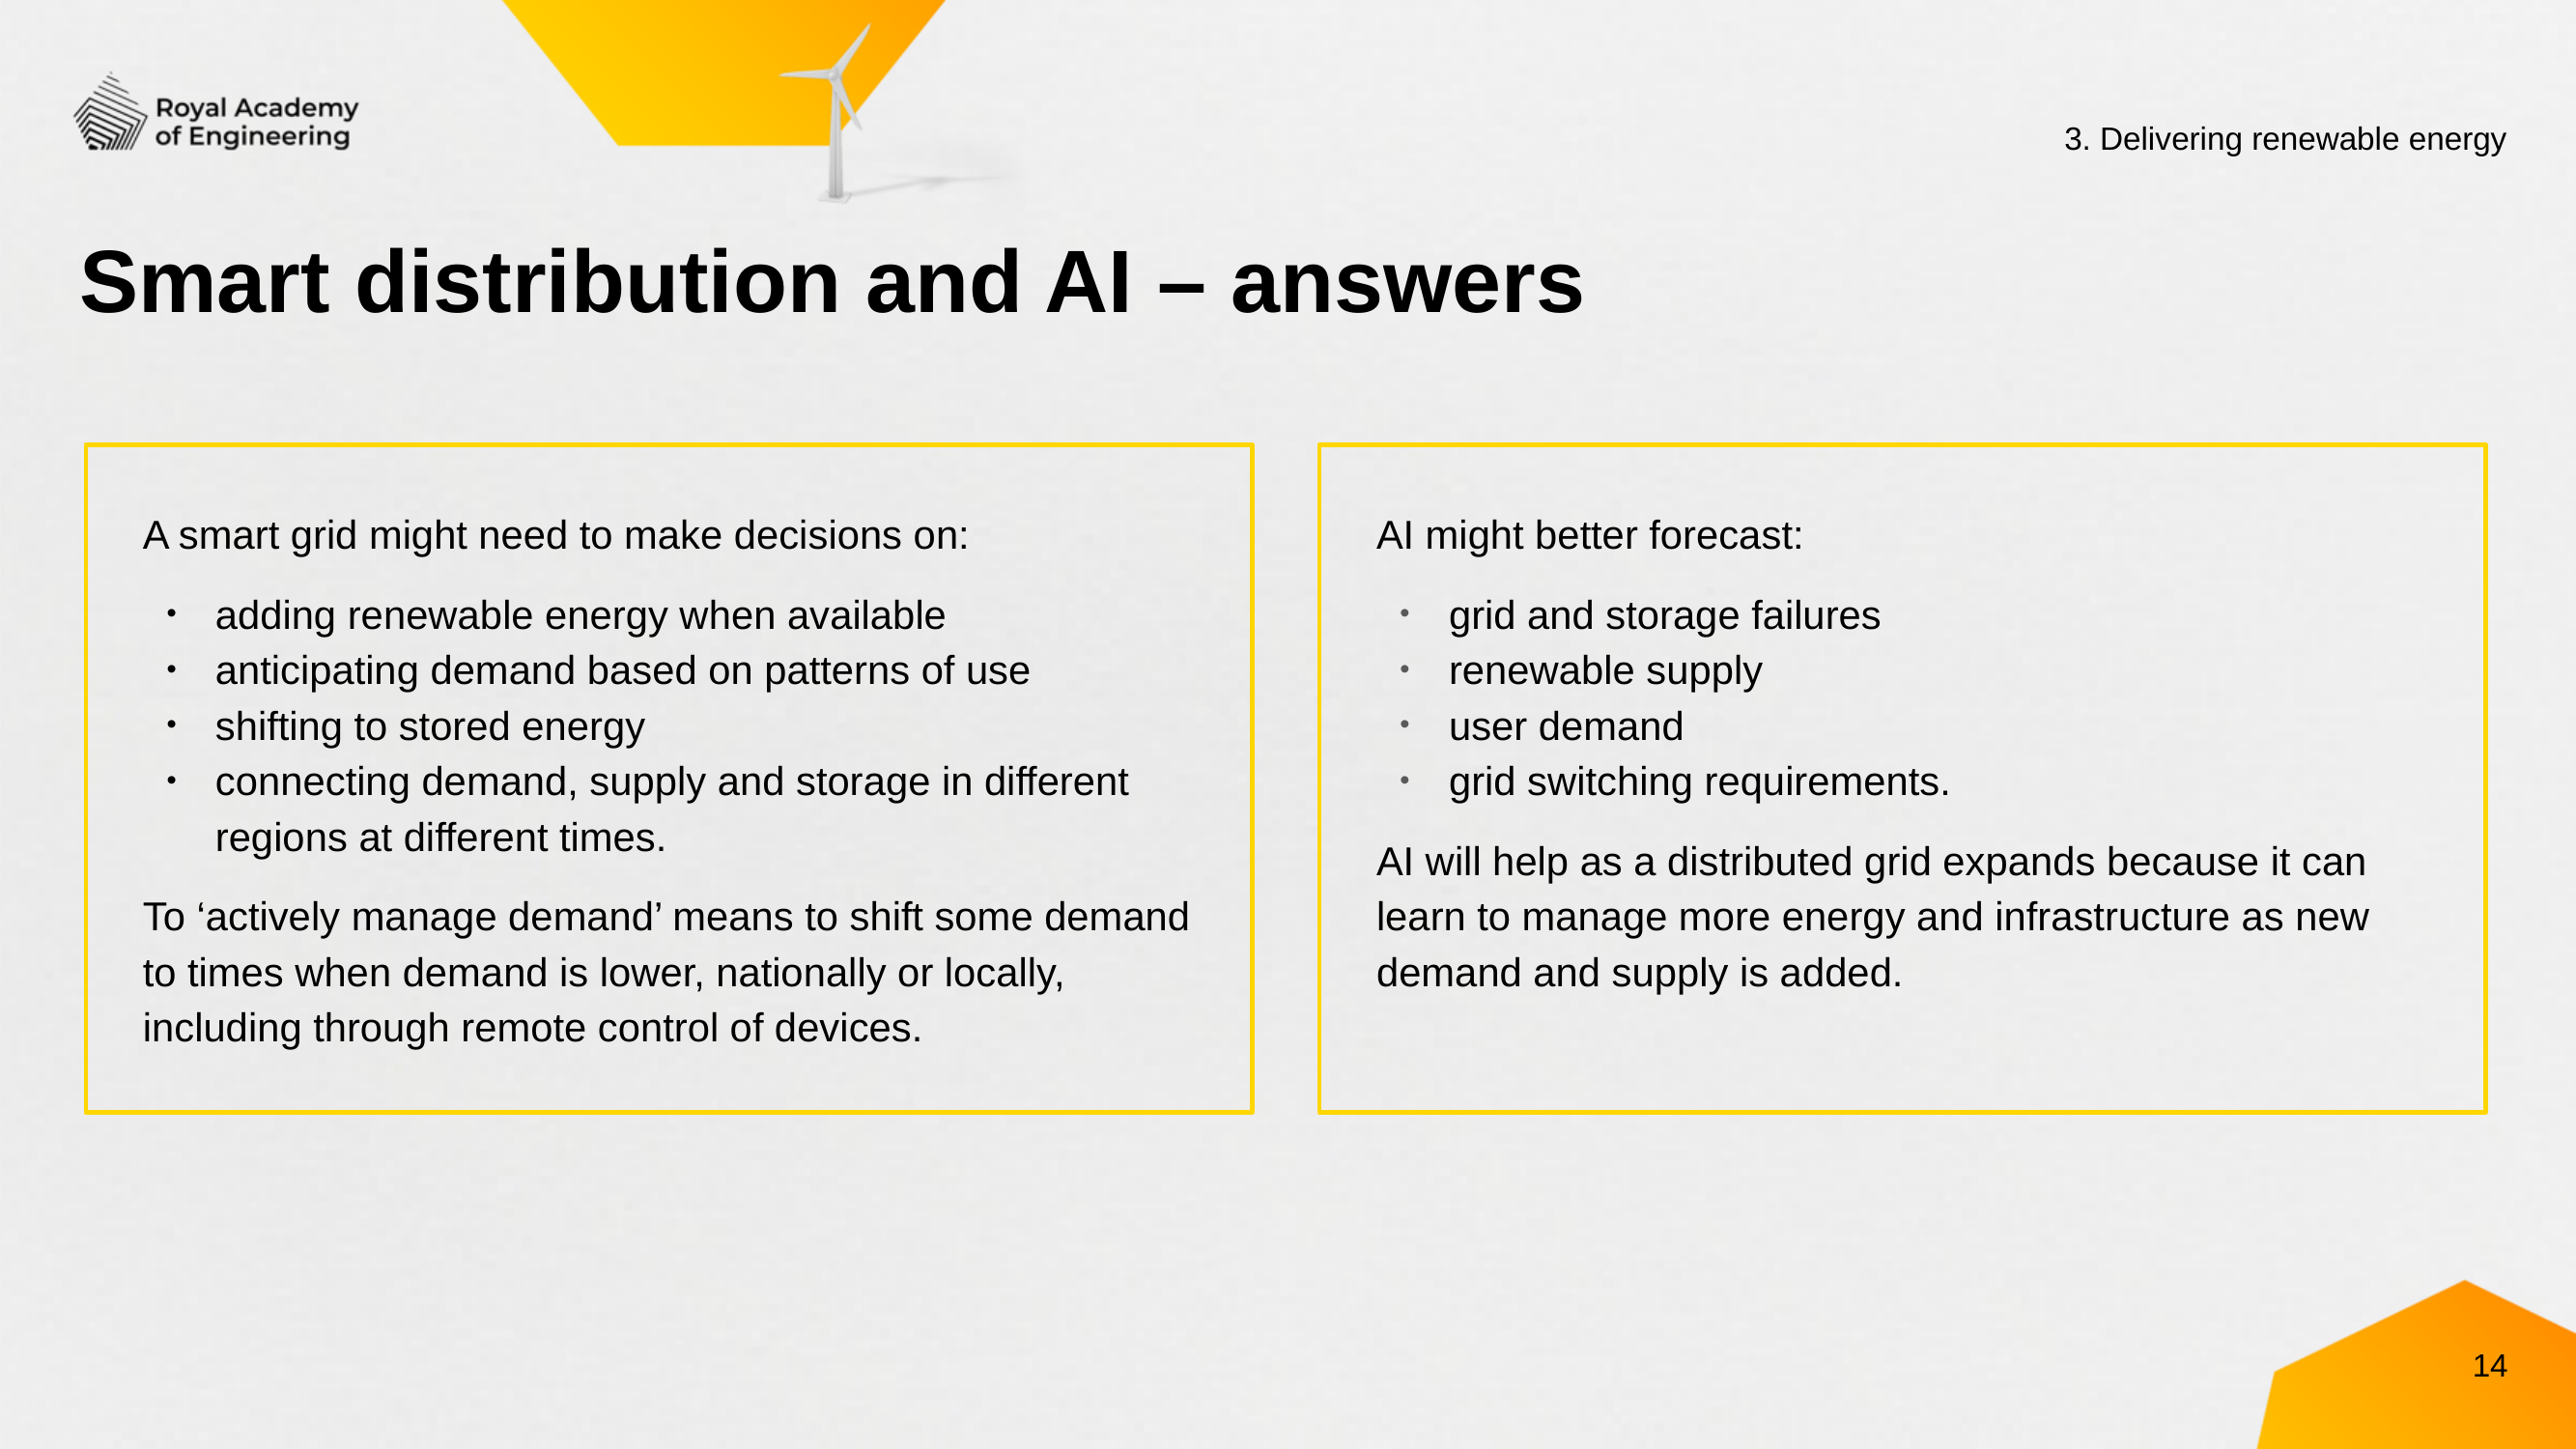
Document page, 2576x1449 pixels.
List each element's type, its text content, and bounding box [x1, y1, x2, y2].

title Smart distribution and AI – answers [65, 229, 2483, 345]
text_box AI might better forecast: grid and storage failures renewable supply user demand grid switching requirements. AI will help as a distributed grid expands because it can learn to manage more energy and infrastructure as new demand and supply is added. [1318, 444, 2486, 1113]
text_box 14 [2422, 1345, 2508, 1423]
text_box 3. Delivering renewable energy [2050, 110, 2525, 196]
picture [0, 0, 2576, 1449]
text_box A smart grid might need to make decisions on: adding renewable energy when available anticipating demand based on patterns of use shifting to stored energy connecting demand, supply and storage in different regions at different times. To ‘actively manage demand’ means to shift some demand to times when demand is lower, nationally or locally, including through remote control of devices. [85, 444, 1253, 1113]
